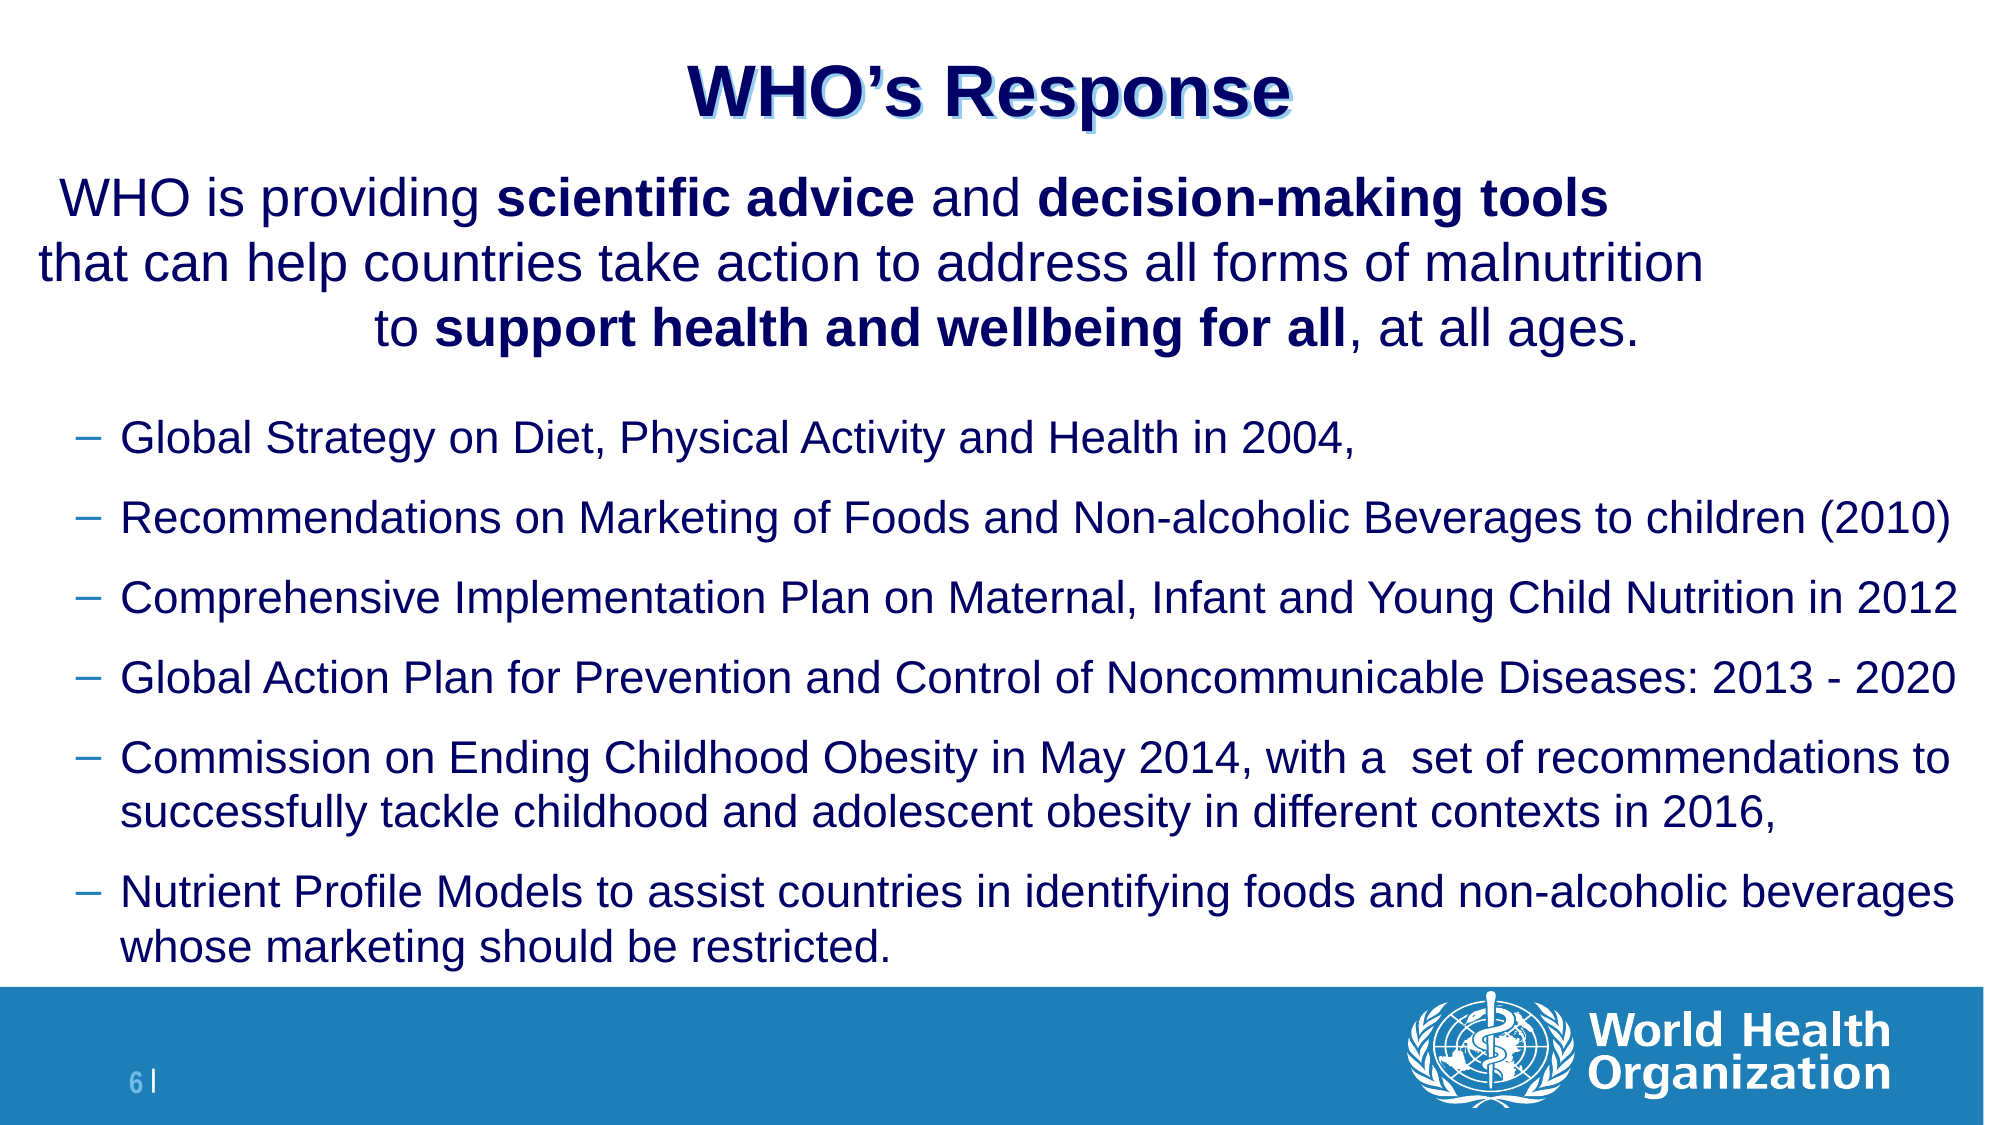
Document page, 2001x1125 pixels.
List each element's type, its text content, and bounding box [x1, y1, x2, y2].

list WHO is providing scientific advice and decision-making tools that can help countries take action to address all forms of malnutrition to support health and wellbeing for all, at all ages. Global Strategy on Diet, Physical Activity and Health in 2004, Recommendations on Marketing of Foods and Non-alcoholic Beverages to children (2010) Comprehensive Implementation Plan on Maternal, Infant and Young Child Nutrition in 2012 Global Action Plan for Prevention and Control of Noncommunicable Diseases: 2013 - 2020 Commission on Ending Childhood Obesity in May 2014, with a set of recommendations to successfully tackle childhood and adolescent obesity in different contexts in 2016, Nutrient Profile Models to assist countries in identifying foods and non-alcoholic beverages whose marketing should be restricted. [31, 162, 1969, 963]
title WHO’s Response [249, 0, 1750, 162]
